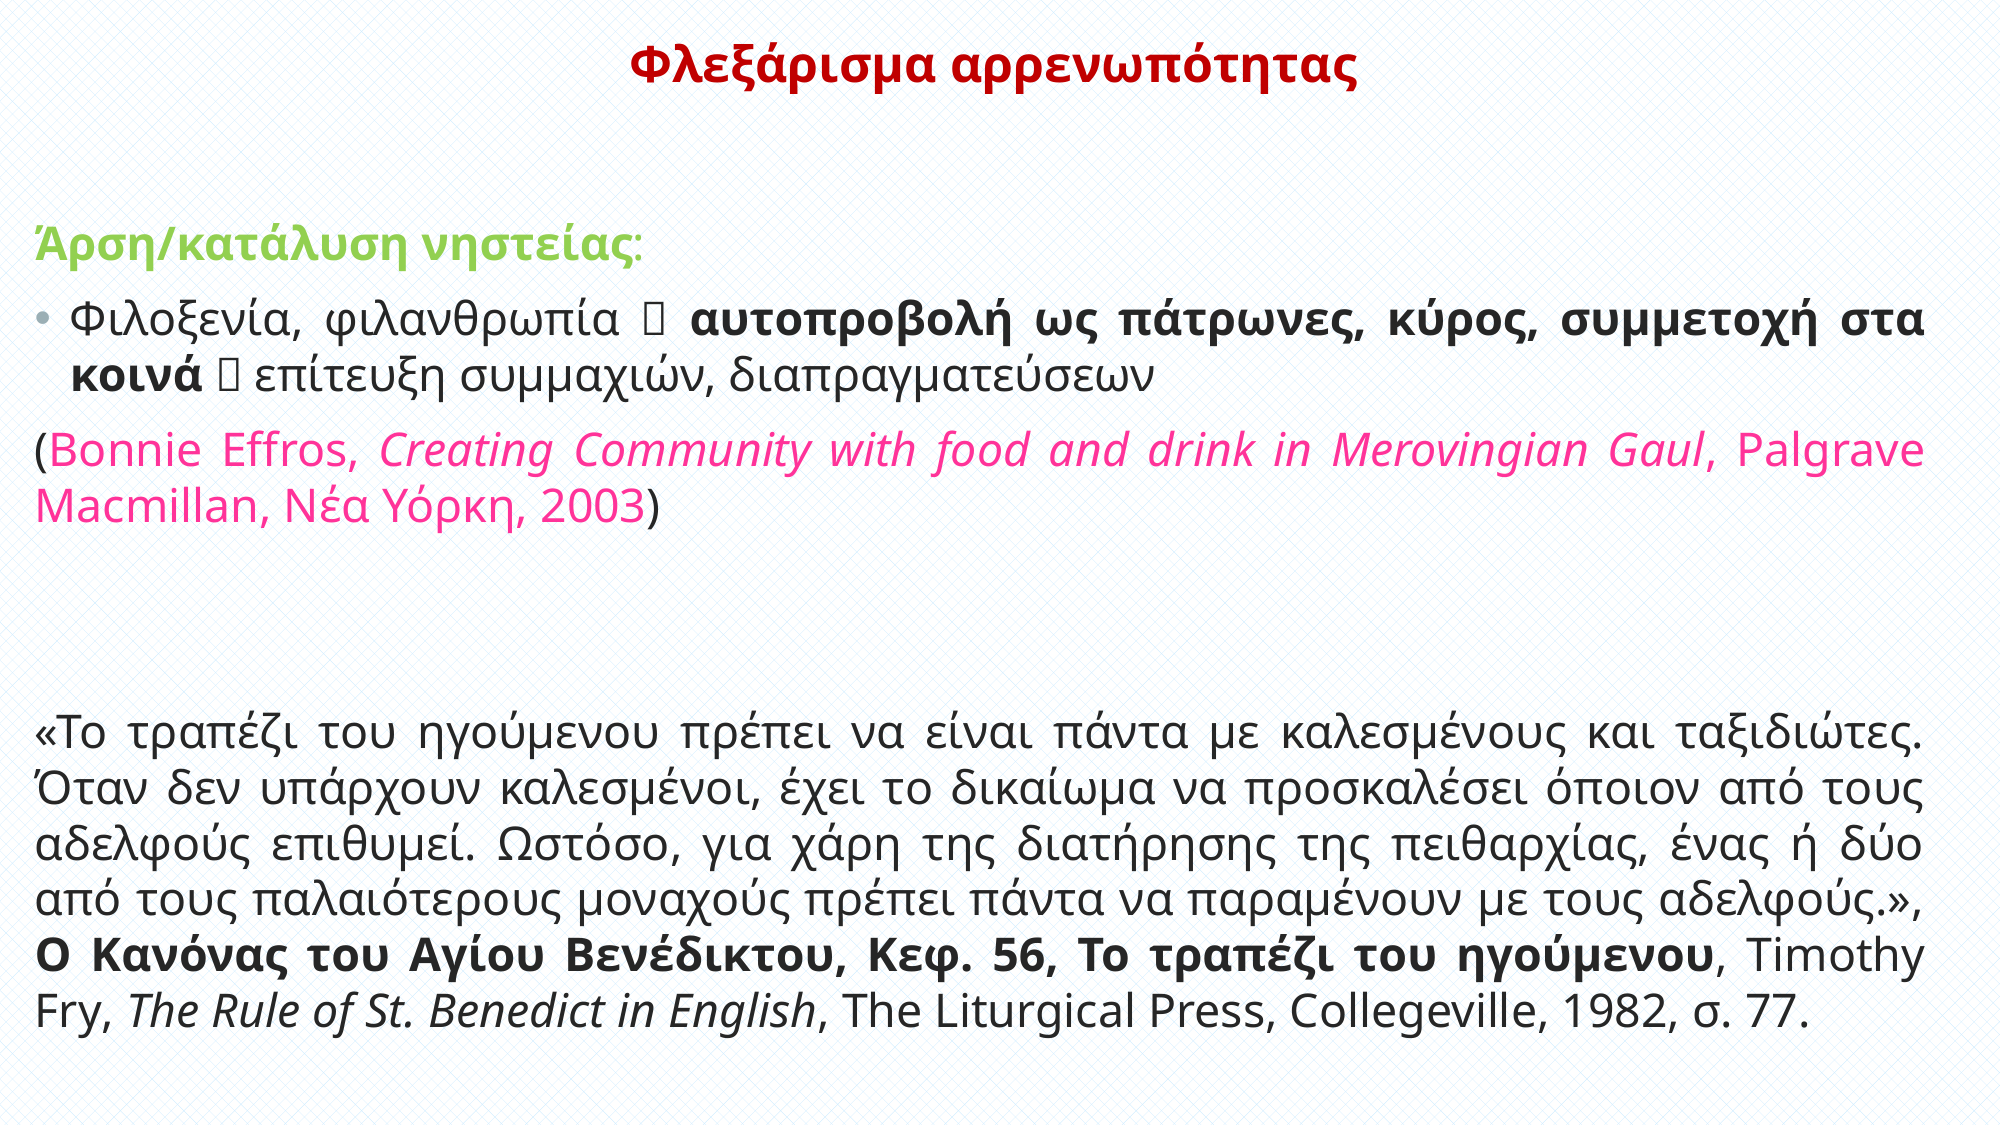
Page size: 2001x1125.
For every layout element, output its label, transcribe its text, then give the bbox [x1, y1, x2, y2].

text_box Φλεξάρισμα αρρενωπότητας [594, 25, 1406, 100]
list Άρση/κατάλυση νηστείας: Φιλοξενία, φιλανθρωπία  αυτοπροβολή ως πάτρωνες, κύρος, συμμετοχή στα κοινά  επίτευξη συμμαχιών, διαπραγματεύσεων (Bonnie Effros, Creating Community with food and drink in Merovingian Gaul, Palgrave Macmillan, Νέα Υόρκη, 2003) «Το τραπέζι του ηγούμενου πρέπει να είναι πάντα με καλεσμένους και ταξιδιώτες. Όταν δεν υπάρχουν καλεσμένοι, έχει το δικαίωμα να προσκαλέσει όποιον από τους αδελφούς επιθυμεί. Ωστόσο, για χάρη της διατήρησης της πειθαρχίας, ένας ή δύο από τους παλαιότερους μοναχούς πρέπει πάντα να παραμένουν με τους αδελφούς.», Ο Κανόνας του Αγίου Βενέδικτου, Κεφ. 56, Το τραπέζι του ηγούμενου, Timothy Fry, The Rule of St. Benedict in English, The Liturgical Press, Collegeville, 1982, σ. 77. [19, 206, 1941, 1100]
